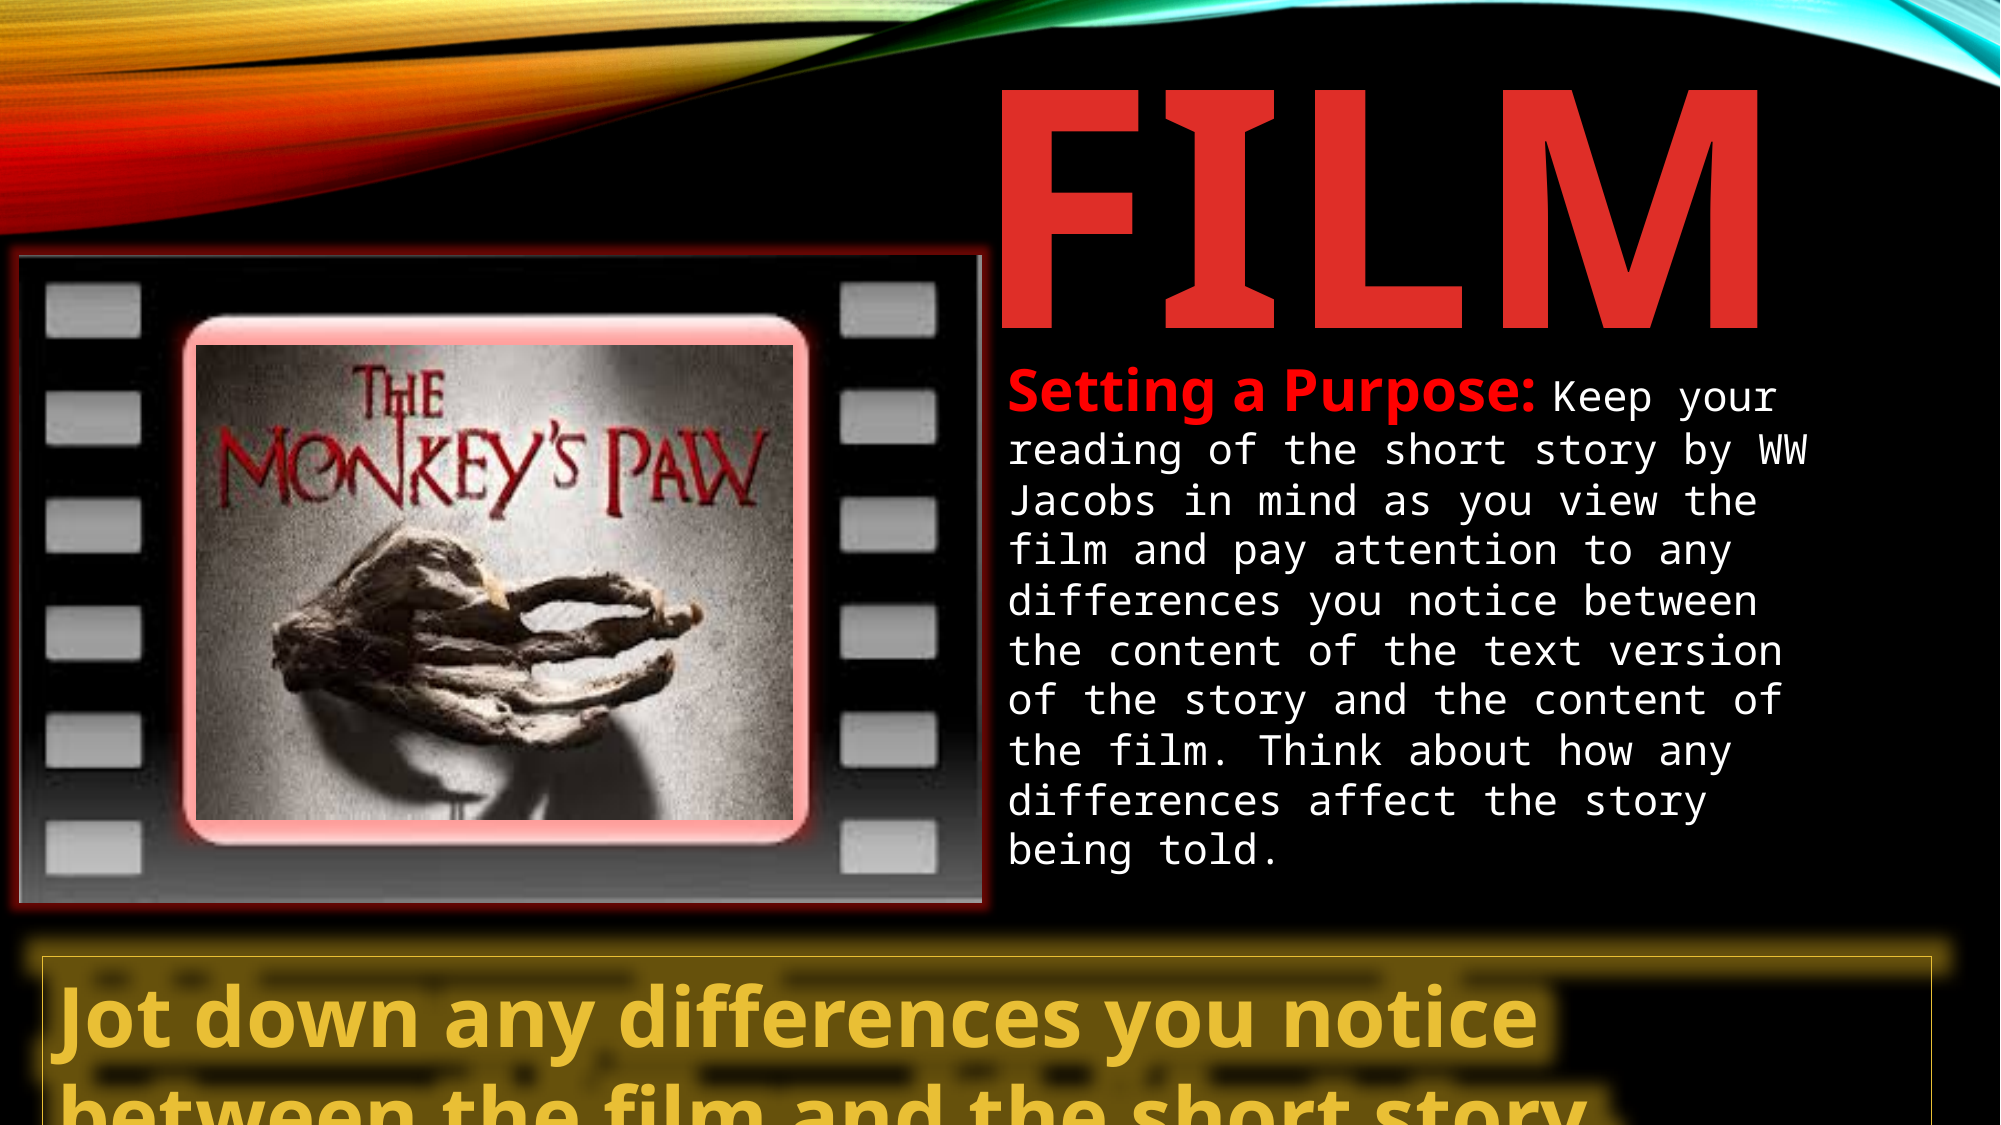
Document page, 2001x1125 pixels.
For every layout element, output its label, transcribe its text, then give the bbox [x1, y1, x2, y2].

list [196, 345, 793, 820]
text_box Setting a Purpose: Keep your reading of the short story by WW Jacobs in mind as you view the film and pay attention to any differences you notice between the content of the text version of the story and the content of the film. Think about how any differences affect the story being told. [992, 345, 1849, 881]
title film [390, 114, 1803, 327]
picture [0, 0, 2000, 237]
picture [18, 255, 982, 903]
text_box Jot down any differences you notice between the film and the short story. [42, 956, 1932, 1125]
